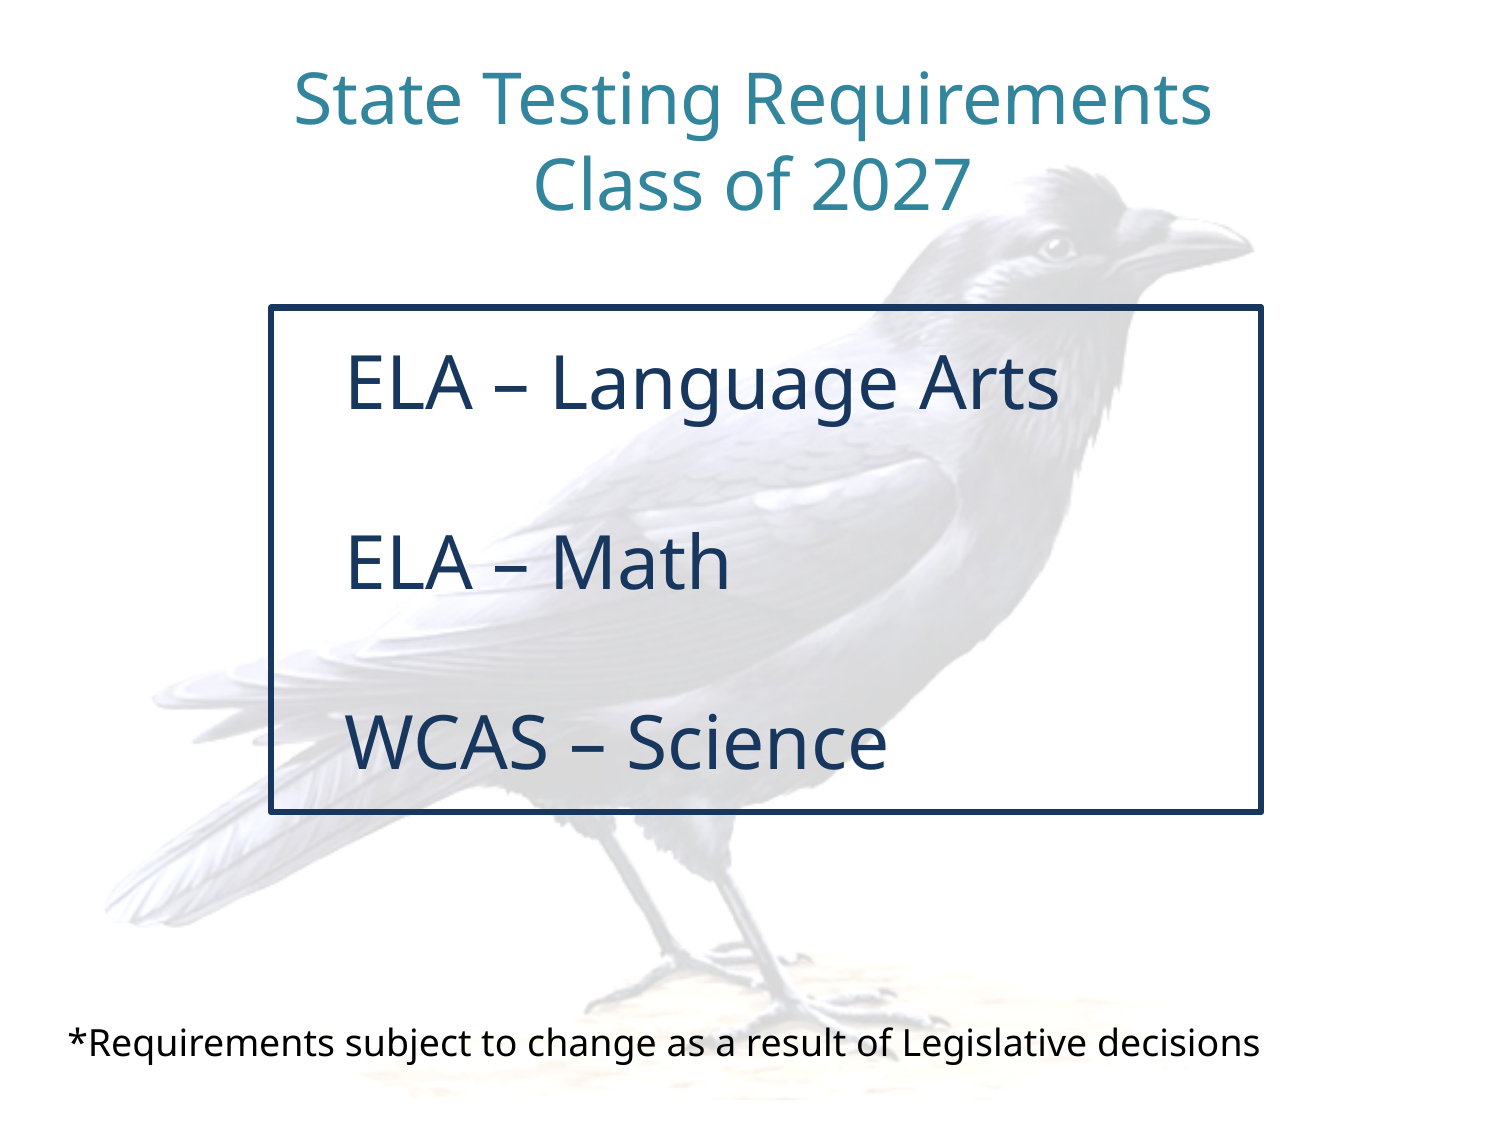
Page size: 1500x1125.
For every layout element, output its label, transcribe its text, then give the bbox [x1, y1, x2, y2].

text_box *Requirements subject to change as a result of Legislative decisions [52, 1011, 1461, 1071]
title State Testing Requirements Class of 2027 [32, 45, 1475, 233]
text_box ELA – Language Arts ELA – Math WCAS – Science [271, 307, 1262, 813]
